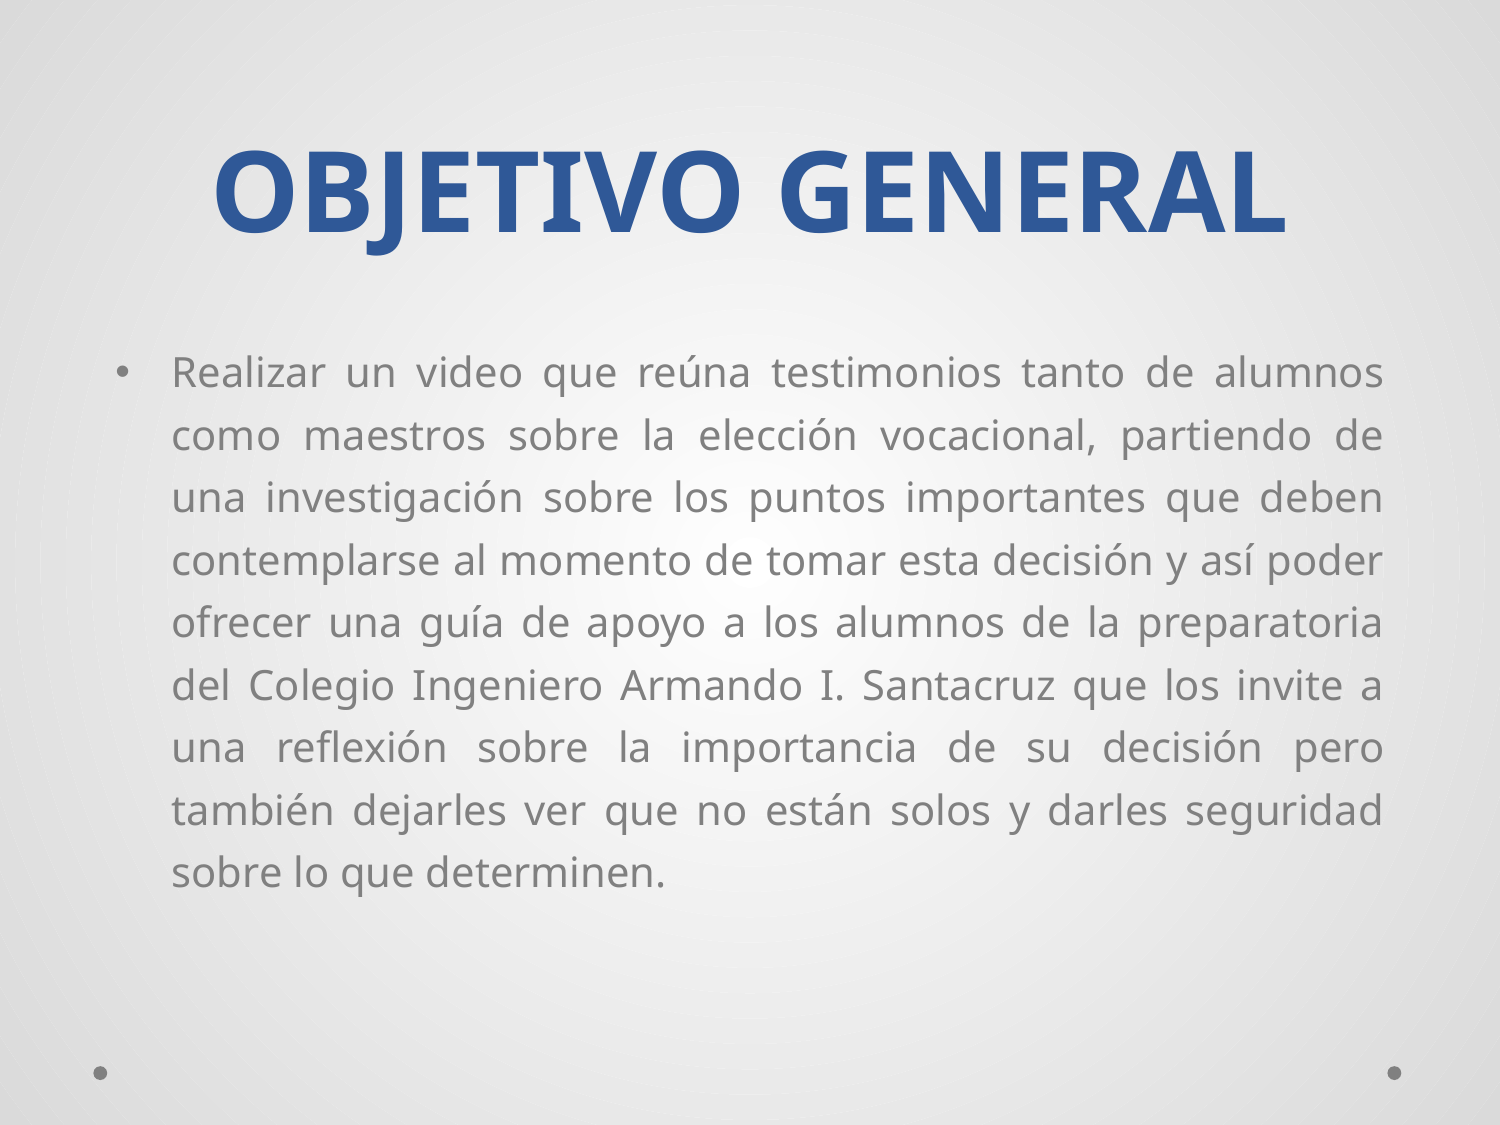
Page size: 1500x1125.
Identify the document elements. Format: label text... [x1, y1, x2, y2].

title OBJETIVO GENERAL [75, 0, 1425, 263]
list Realizar un video que reúna testimonios tanto de alumnos como maestros sobre la elección vocacional, partiendo de una investigación sobre los puntos importantes que deben contemplarse al momento de tomar esta decisión y así poder ofrecer una guía de apoyo a los alumnos de la preparatoria del Colegio Ingeniero Armando I. Santacruz que los invite a una reflexión sobre la importancia de su decisión pero también dejarles ver que no están solos y darles seguridad sobre lo que determinen. [100, 326, 1400, 1005]
